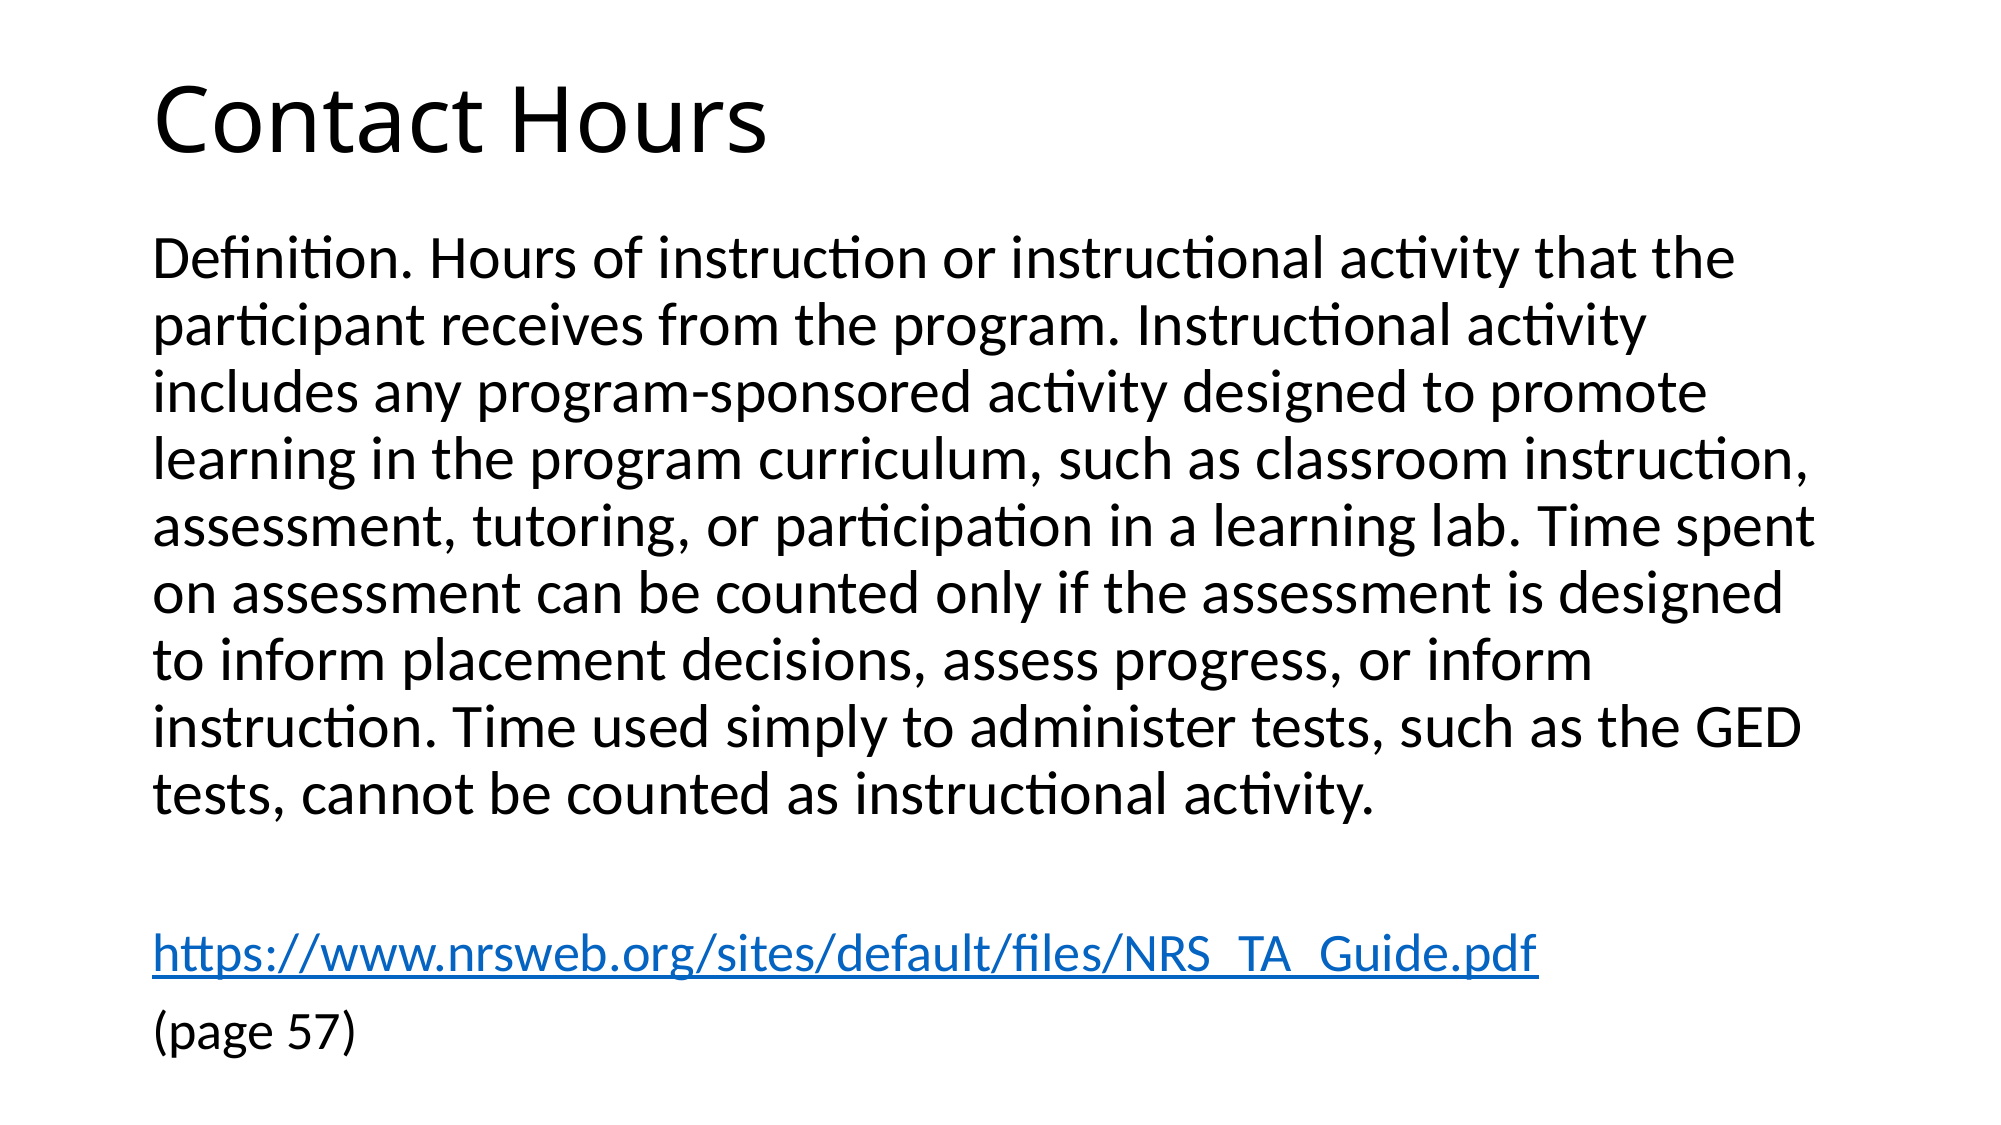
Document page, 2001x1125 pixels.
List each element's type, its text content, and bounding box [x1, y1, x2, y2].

list Definition. Hours of instruction or instructional activity that the participant receives from the program. Instructional activity includes any program-sponsored activity designed to promote learning in the program curriculum, such as classroom instruction, assessment, tutoring, or participation in a learning lab. Time spent on assessment can be counted only if the assessment is designed to inform placement decisions, assess progress, or inform instruction. Time used simply to administer tests, such as the GED tests, cannot be counted as instructional activity. https://www.nrsweb.org/sites/default/files/NRS_TA_Guide.pdf (page 57) [137, 217, 1863, 1084]
title Contact Hours [137, 59, 1863, 186]
